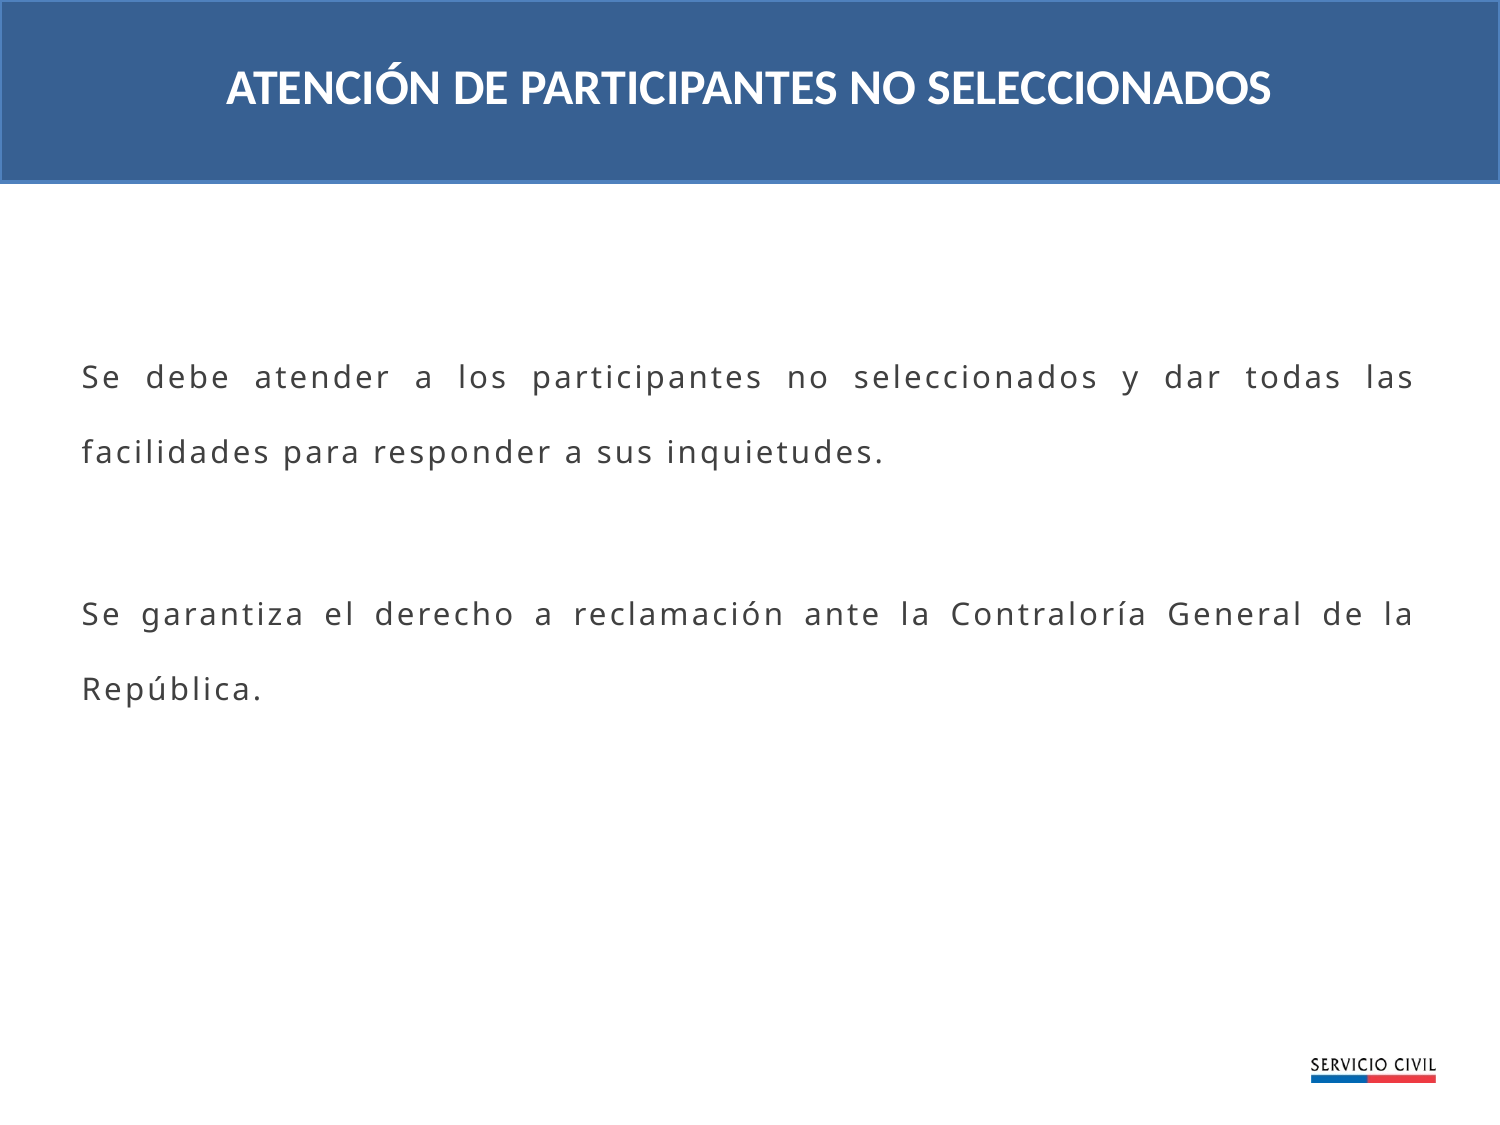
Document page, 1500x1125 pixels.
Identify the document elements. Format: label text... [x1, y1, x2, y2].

picture [1311, 1058, 1436, 1083]
list Se debe atender a los participantes no seleccionados y dar todas las facilidades para responder a sus inquietudes. Se garantiza el derecho a reclamación ante la Contraloría General de la República. [66, 312, 1434, 1009]
list ATENCIÓN DE PARTICIPANTES NO SELECCIONADOS [66, 47, 1434, 170]
